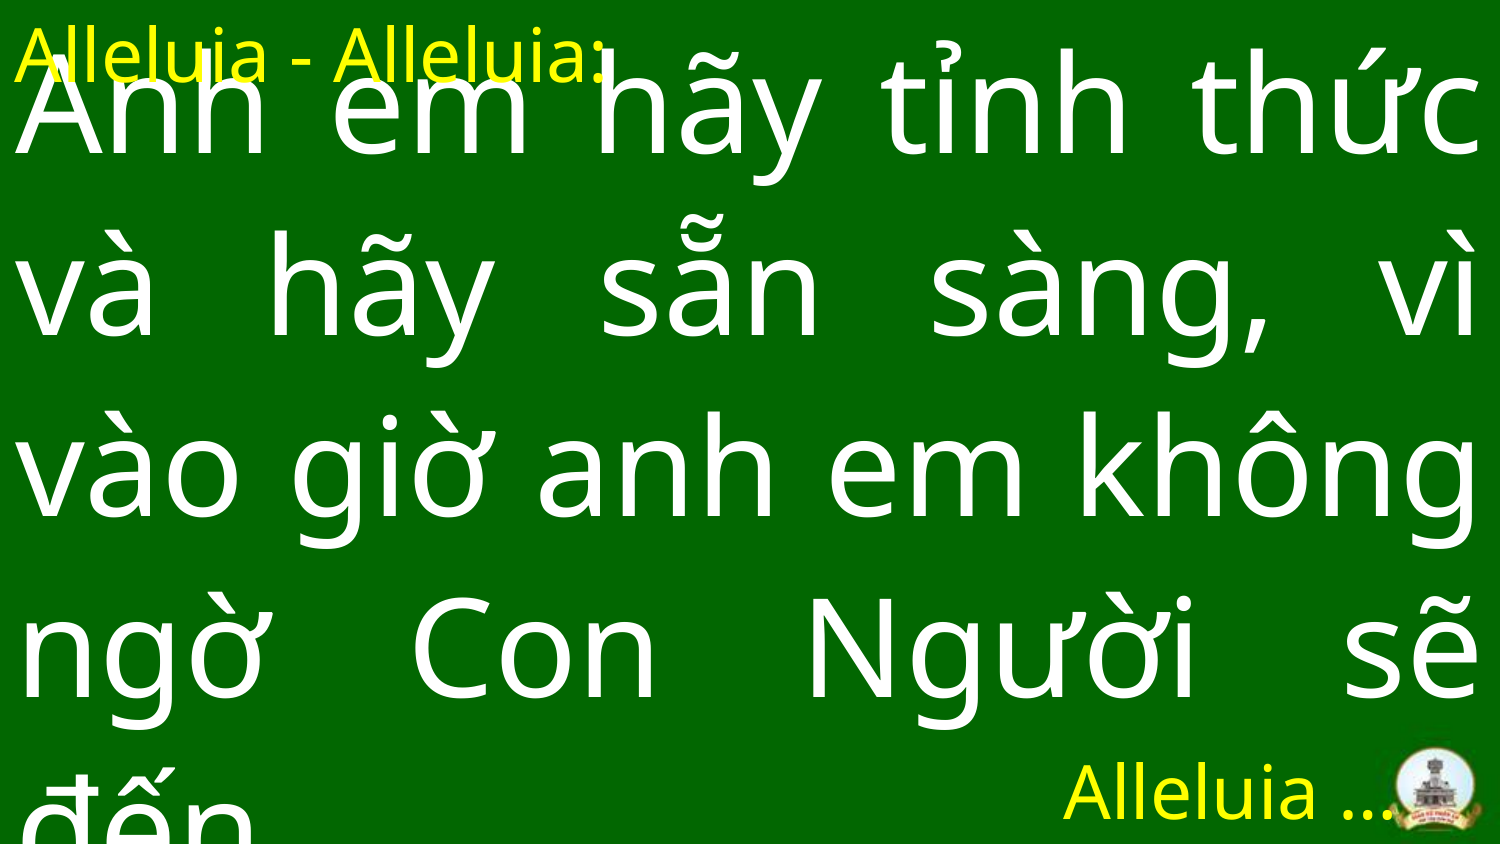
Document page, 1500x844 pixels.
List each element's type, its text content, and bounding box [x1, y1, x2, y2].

title Anh em hãy tỉnh thức và hãy sẵn sàng, vì vào giờ anh em không ngờ Con Người sẽ đến. [0, 146, 1500, 760]
text_box Alleluia - Alleluia: [0, 0, 638, 105]
picture [0, 760, 1500, 844]
picture [0, 0, 1500, 146]
text_box Alleluia … [1049, 737, 1413, 843]
